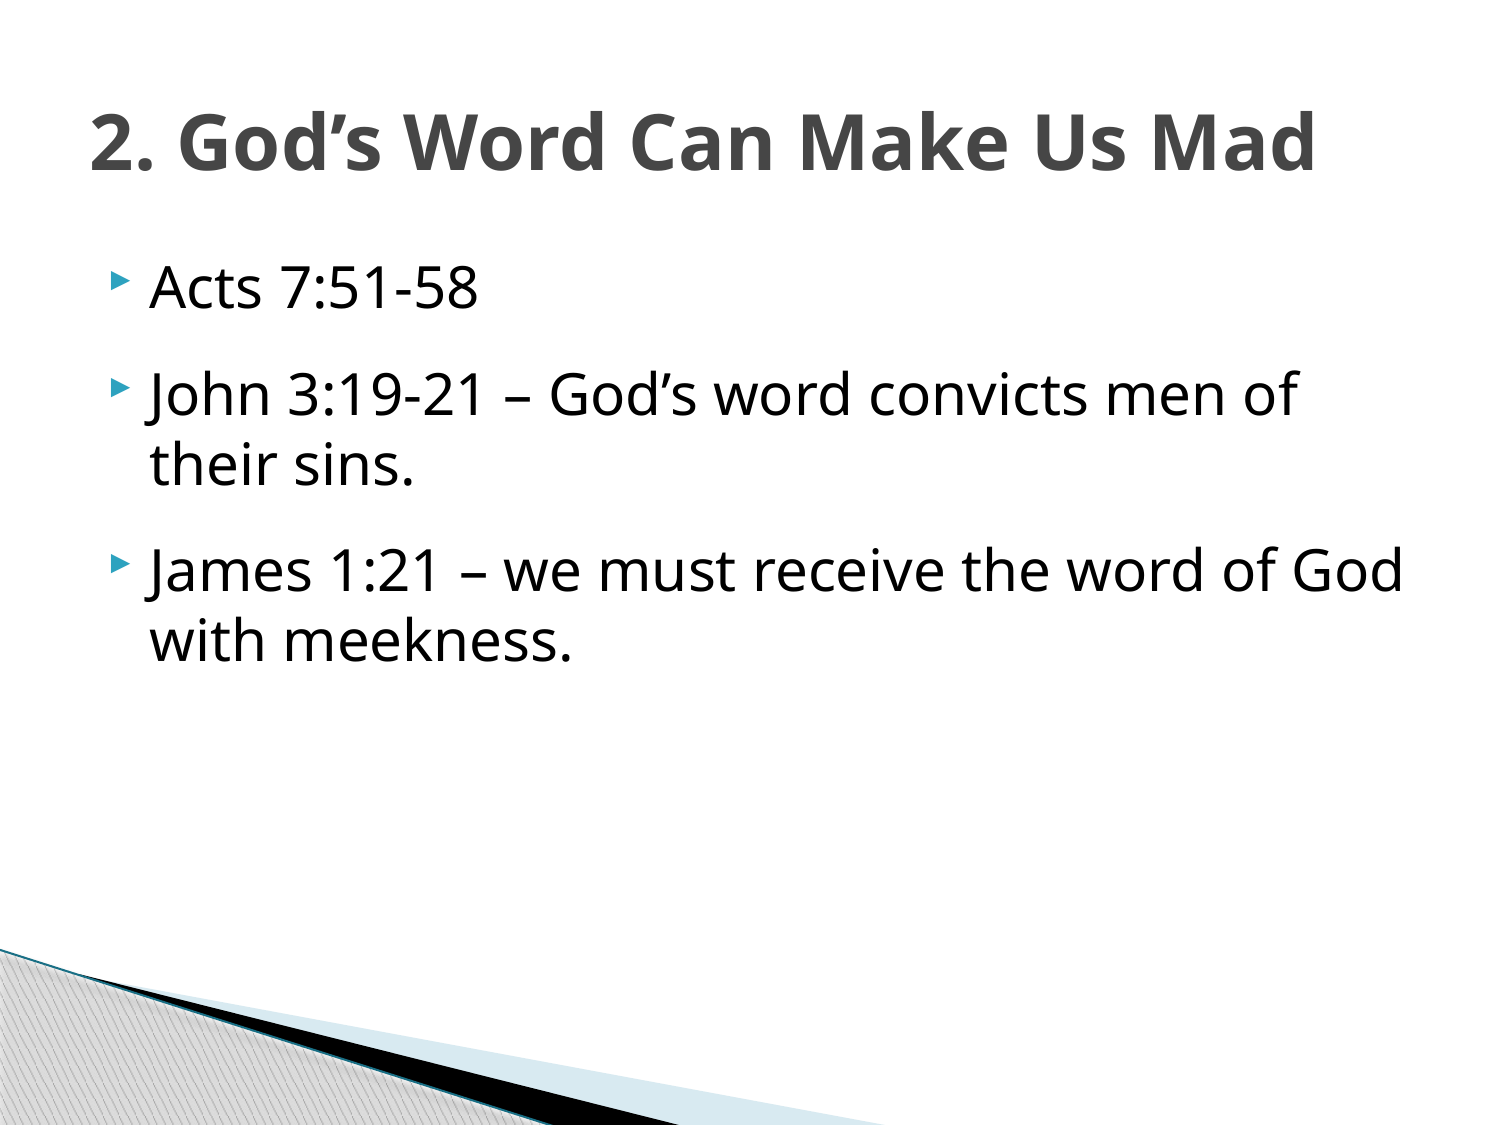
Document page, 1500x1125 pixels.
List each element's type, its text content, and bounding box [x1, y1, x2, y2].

title 2. God’s Word Can Make Us Mad [75, 45, 1425, 233]
list Acts 7:51-58 John 3:19-21 – God’s word convicts men of their sins. James 1:21 – we must receive the word of God with meekness. [75, 243, 1425, 986]
